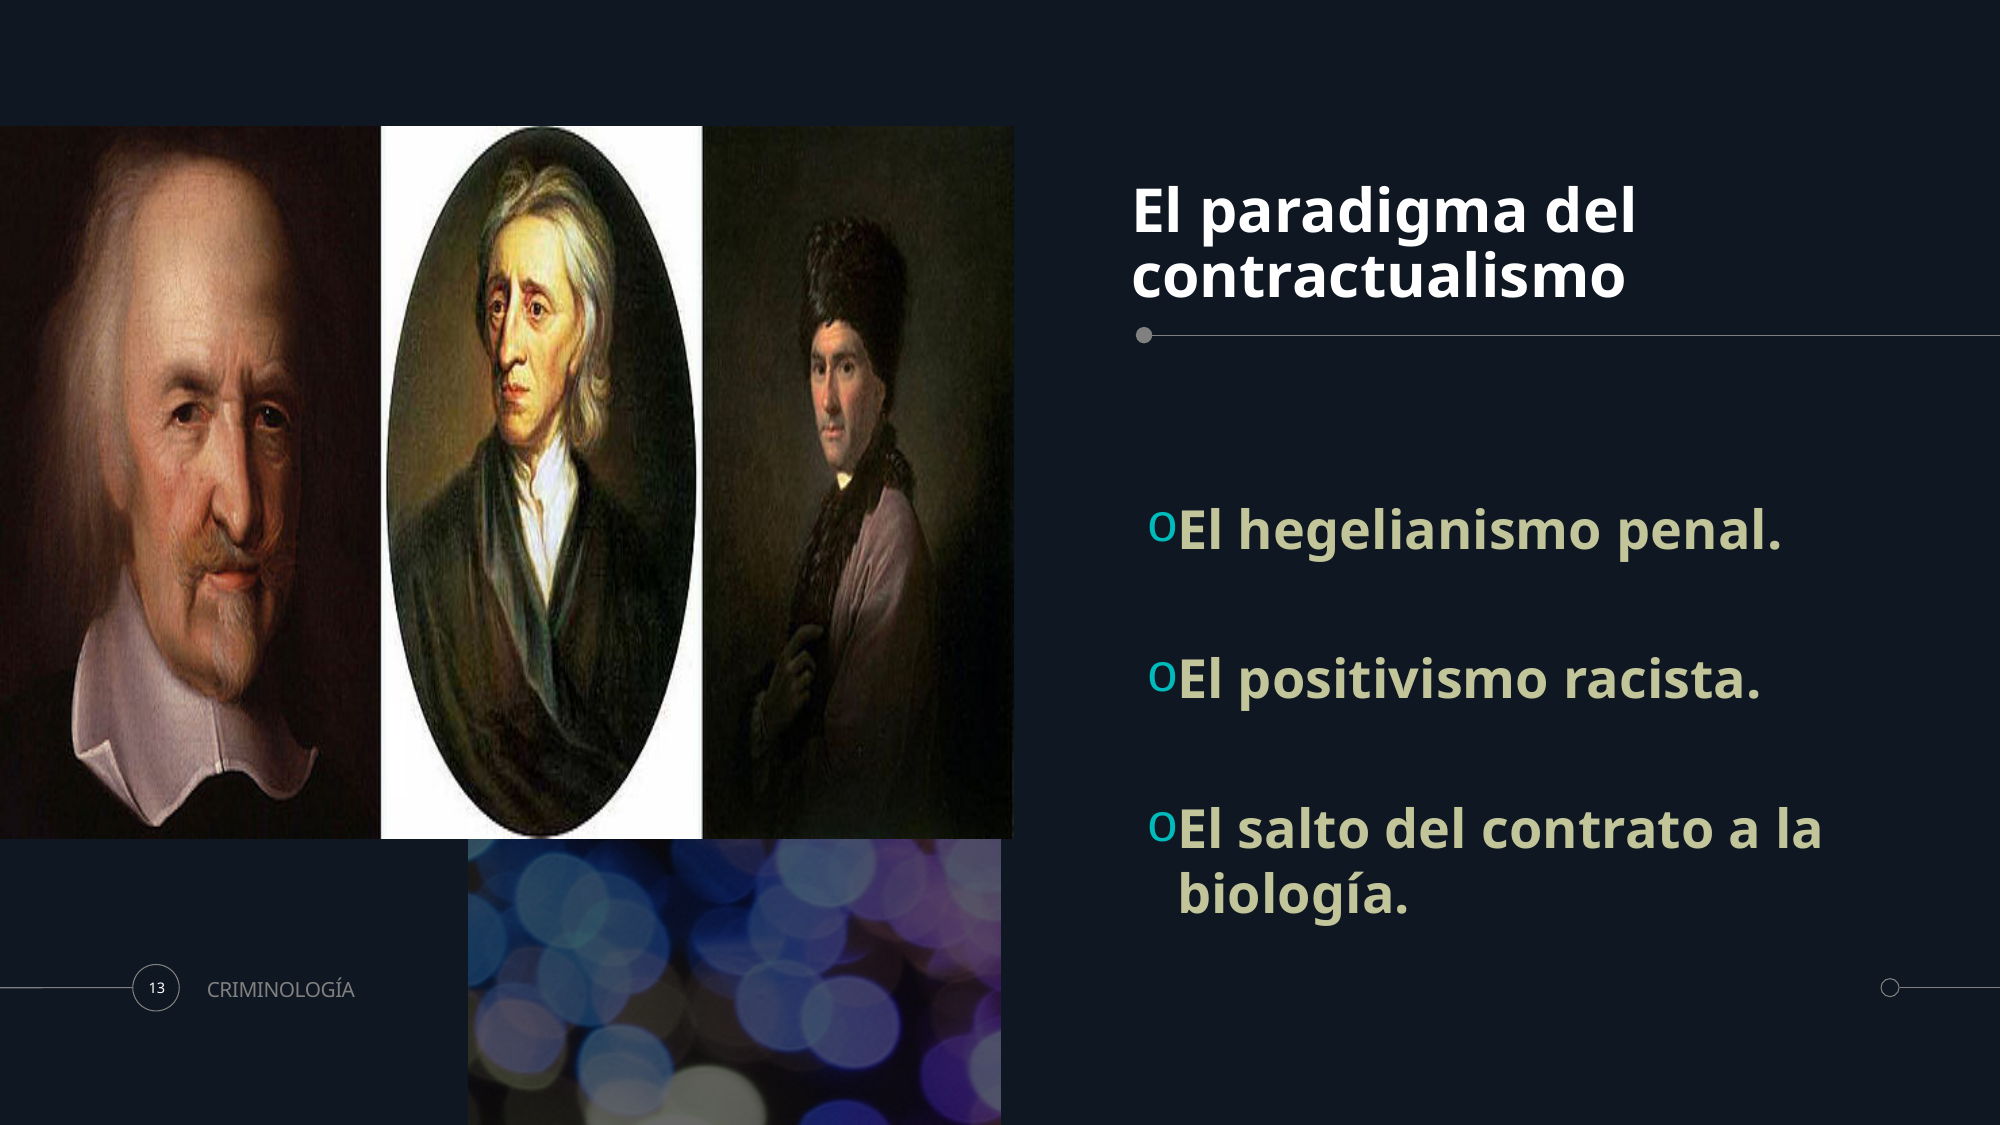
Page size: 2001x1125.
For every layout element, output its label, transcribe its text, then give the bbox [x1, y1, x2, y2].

footer CRIMINOLOGÍA [191, 964, 468, 1014]
title El paradigma del contractualismo [1131, 178, 1869, 311]
slide_number 13 [127, 964, 186, 1014]
list El hegelianismo penal. El positivismo racista. El salto del contrato a la biología. [1146, 495, 1882, 931]
picture [0, 126, 1014, 1125]
